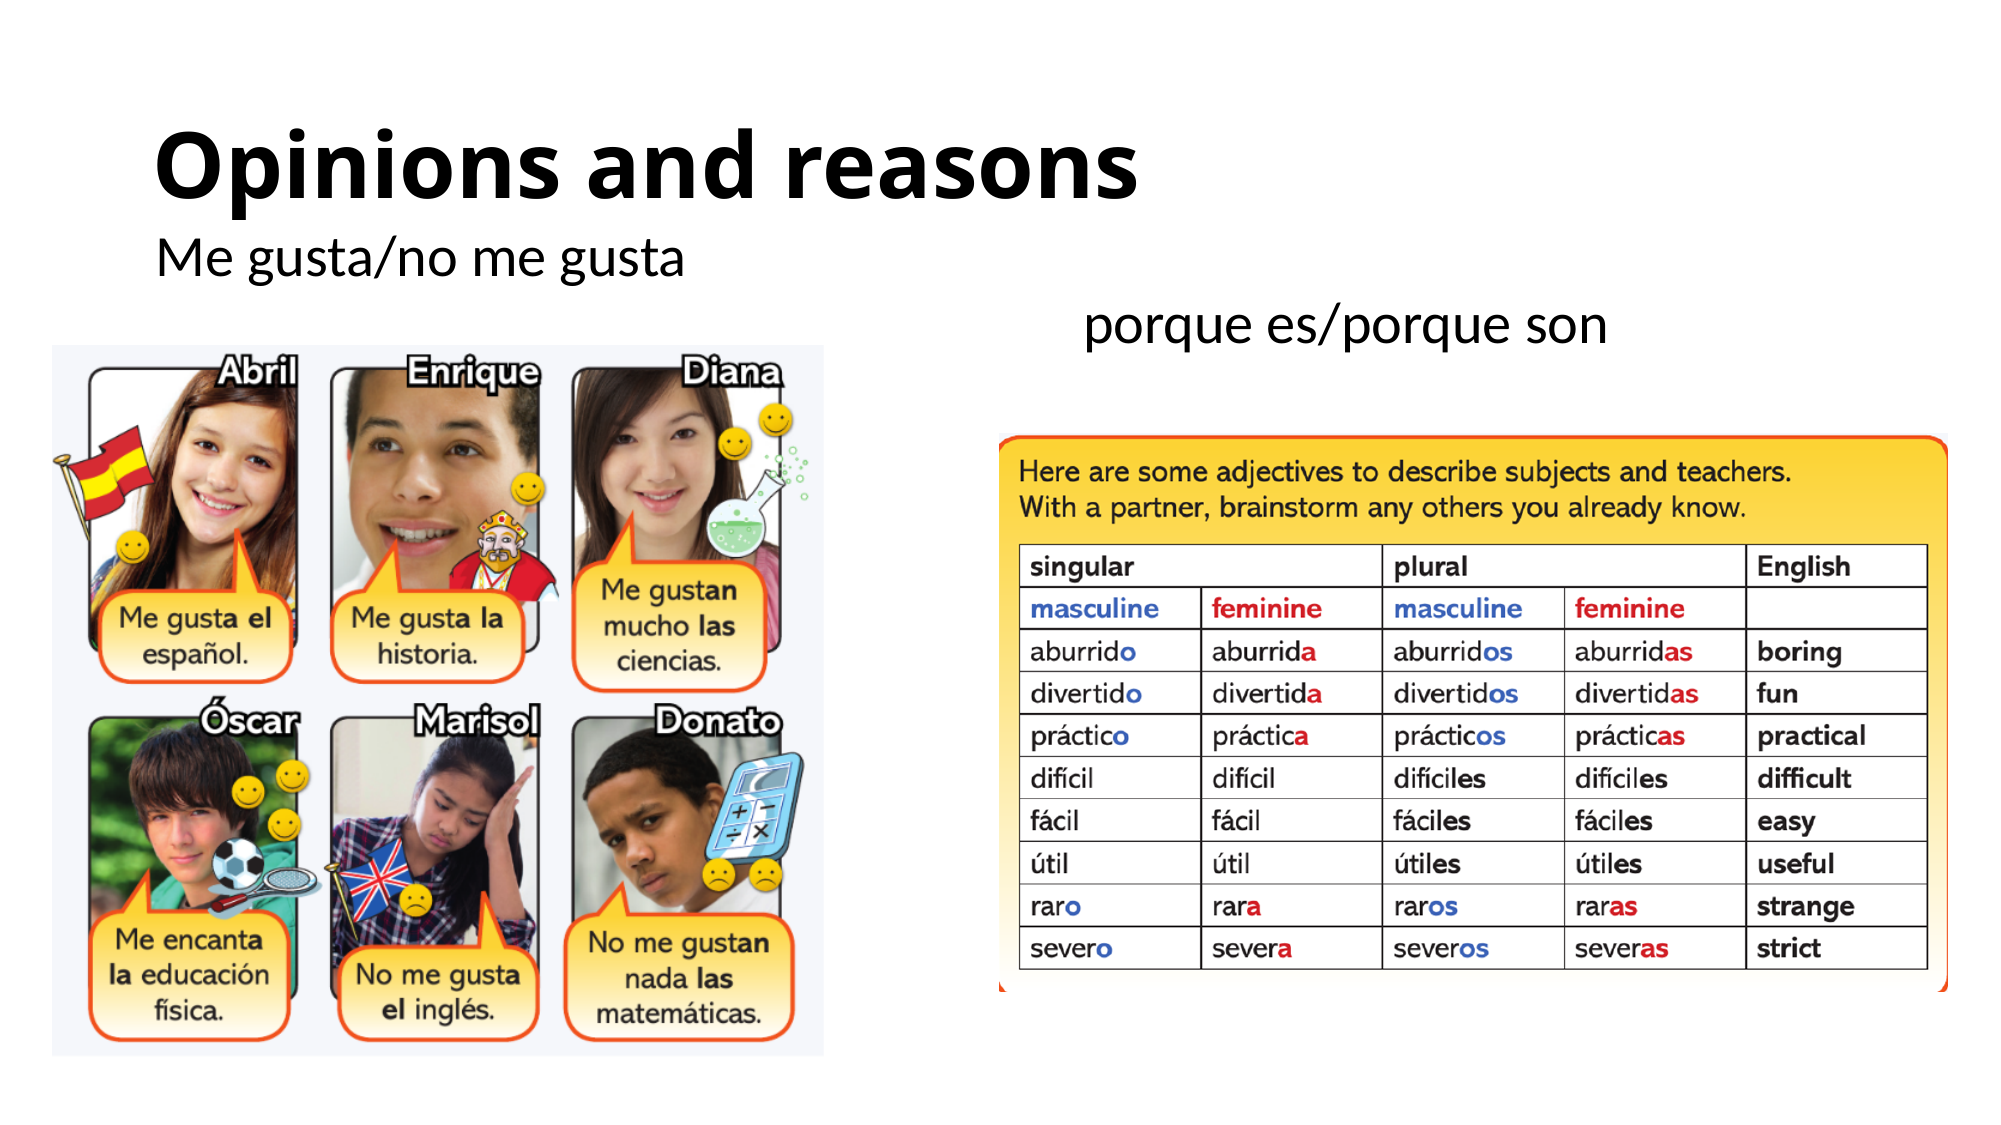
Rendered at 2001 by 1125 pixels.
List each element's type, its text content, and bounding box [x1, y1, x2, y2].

picture [999, 433, 1948, 992]
text_box porque es/porque son [1068, 277, 1625, 363]
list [52, 345, 851, 1080]
text_box Me gusta/no me gusta [140, 210, 703, 295]
title Opinions and reasons [137, 59, 1863, 278]
